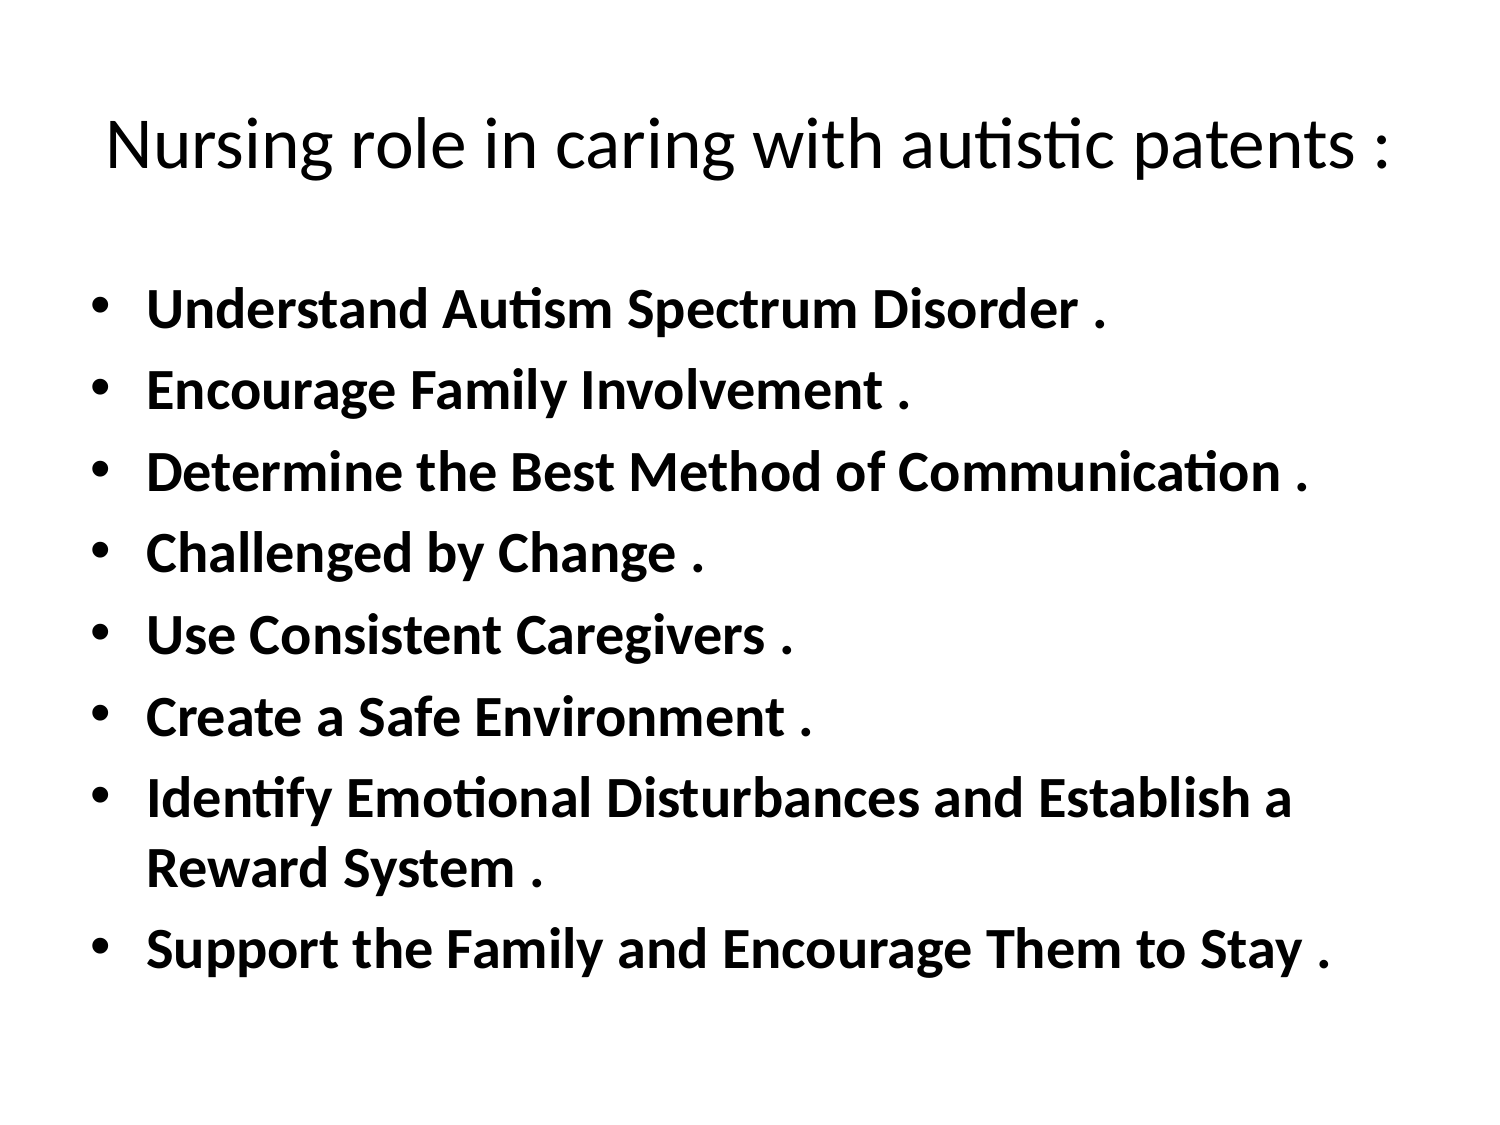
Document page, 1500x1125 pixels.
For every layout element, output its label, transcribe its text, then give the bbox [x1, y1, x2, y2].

title Nursing role in caring with autistic patents : [75, 45, 1425, 233]
list Understand Autism Spectrum Disorder . Encourage Family Involvement . Determine the Best Method of Communication . Challenged by Change . Use Consistent Caregivers . Create a Safe Environment . Identify Emotional Disturbances and Establish a Reward System . Support the Family and Encourage Them to Stay . [75, 262, 1425, 1005]
